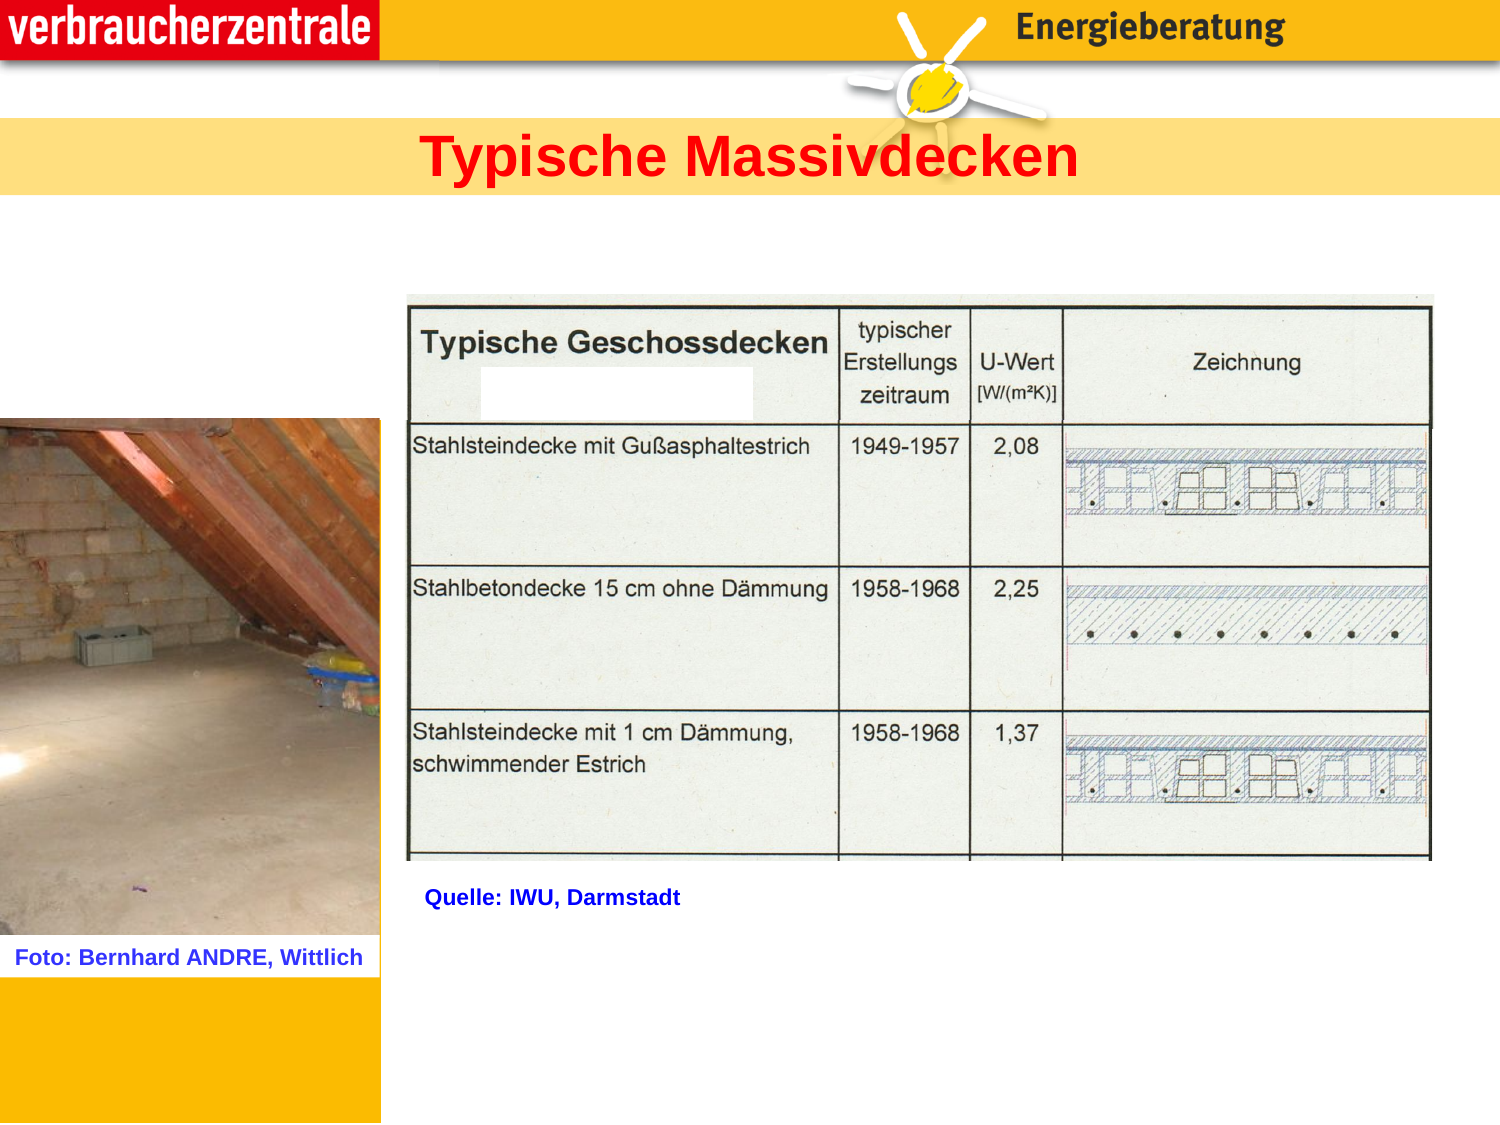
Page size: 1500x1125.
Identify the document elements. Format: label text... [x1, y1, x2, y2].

title Typische Massivdecken [0, 117, 1500, 196]
picture [404, 294, 1435, 861]
text_box Quelle: IWU, Darmstadt [409, 875, 696, 918]
picture [0, 418, 381, 1123]
picture [0, 0, 1500, 117]
text_box Foto: Bernhard ANDRE, Wittlich [0, 944, 380, 978]
